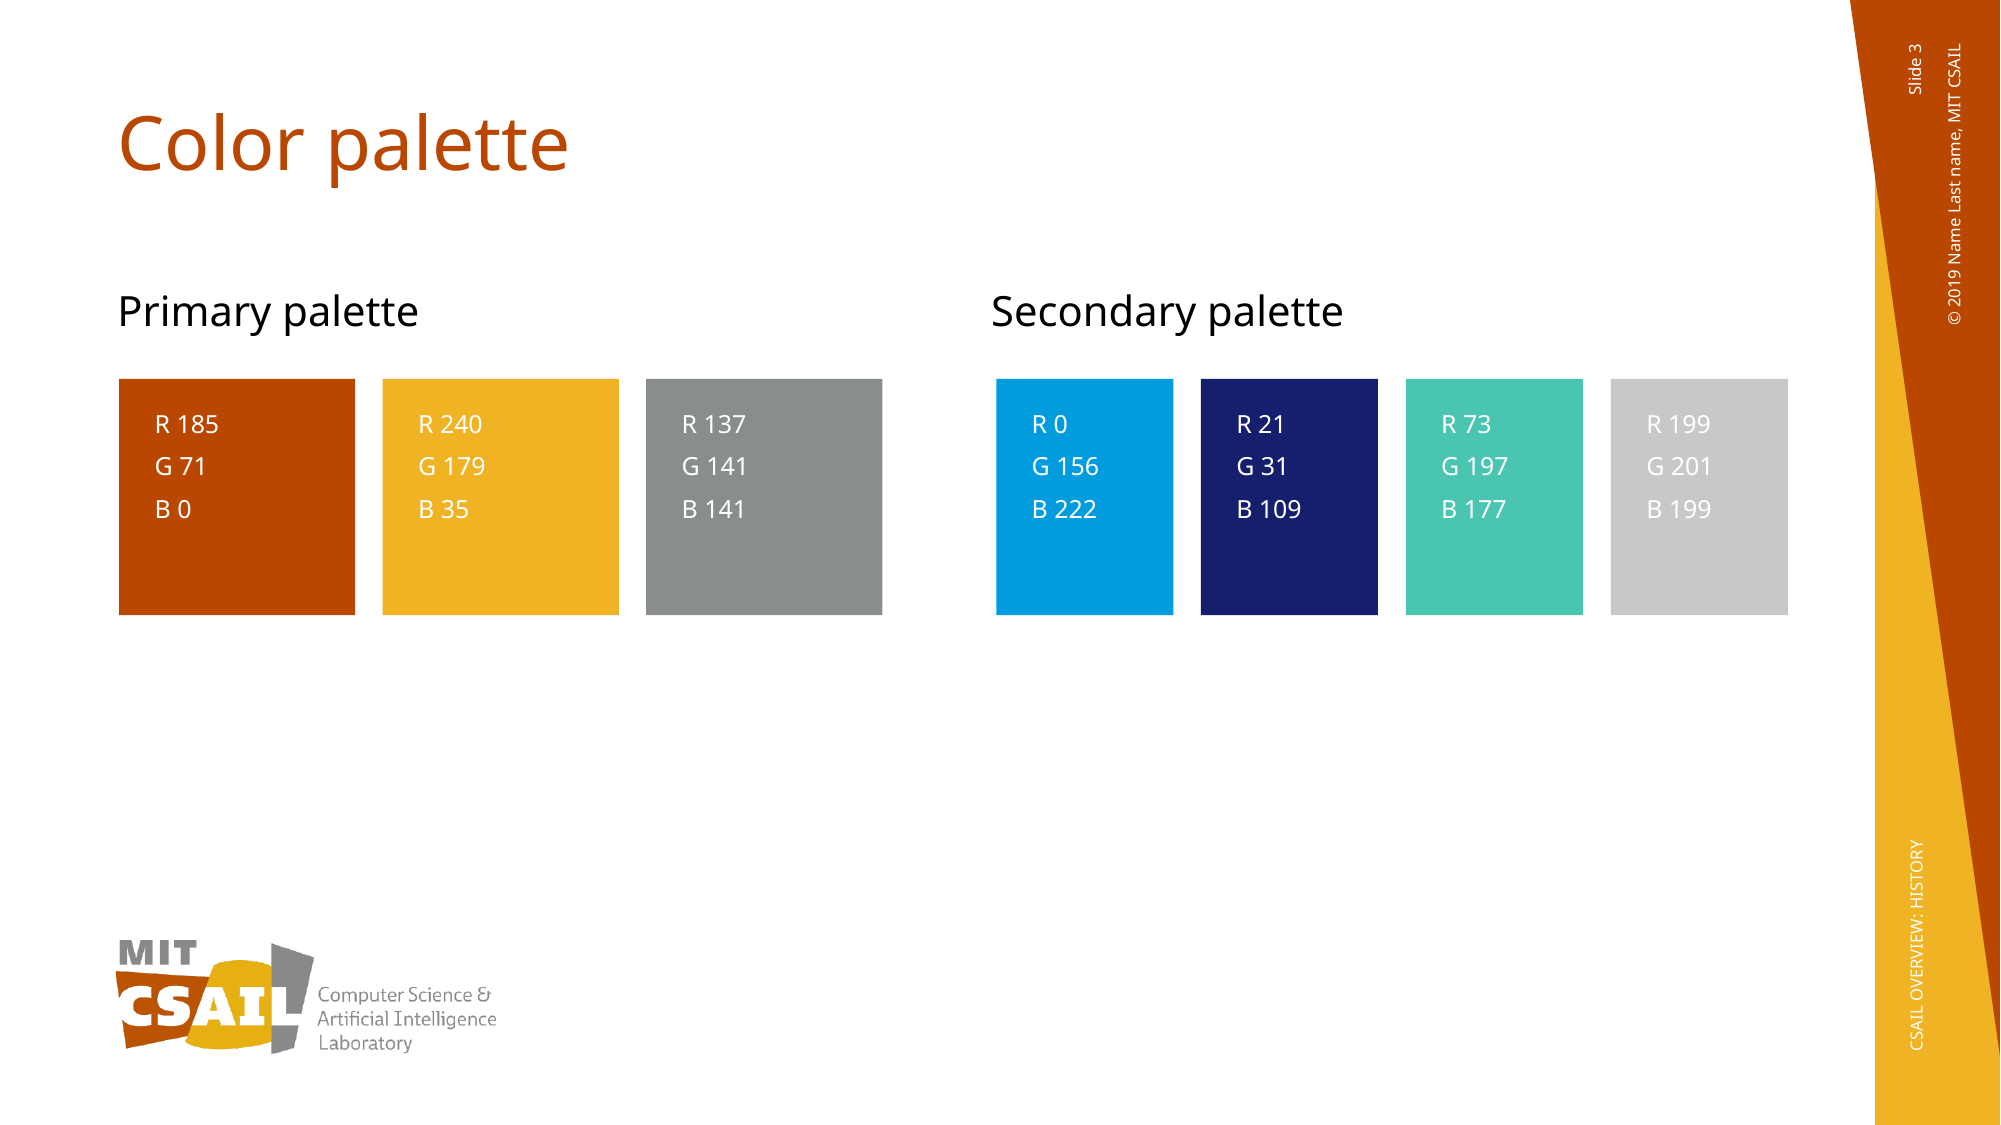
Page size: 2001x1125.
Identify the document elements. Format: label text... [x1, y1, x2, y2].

text_box R 73 G 197 B 177 [1405, 378, 1584, 616]
text_box R 240 G 179 B 35 [382, 378, 620, 616]
footer © 2019 Name Last name, MIT CSAIL [1927, 29, 1981, 397]
list Primary palette [102, 277, 900, 917]
slide_number Slide 3 [1889, 29, 1943, 249]
list Secondary palette [976, 277, 1774, 917]
text_box R 137 G 141 B 141 [645, 378, 883, 616]
text_box R 199 G 201 B 199 [1610, 378, 1789, 616]
title Color palette [102, 98, 1774, 262]
text_box R 21 G 31 B 109 [1200, 378, 1379, 616]
text_box R 185 G 71 B 0 [118, 378, 356, 616]
text_box R 0 G 156 B 222 [995, 378, 1174, 616]
slide_number CSAIL OVERVIEW: HISTORY [1889, 615, 1943, 1066]
picture [115, 940, 496, 1054]
